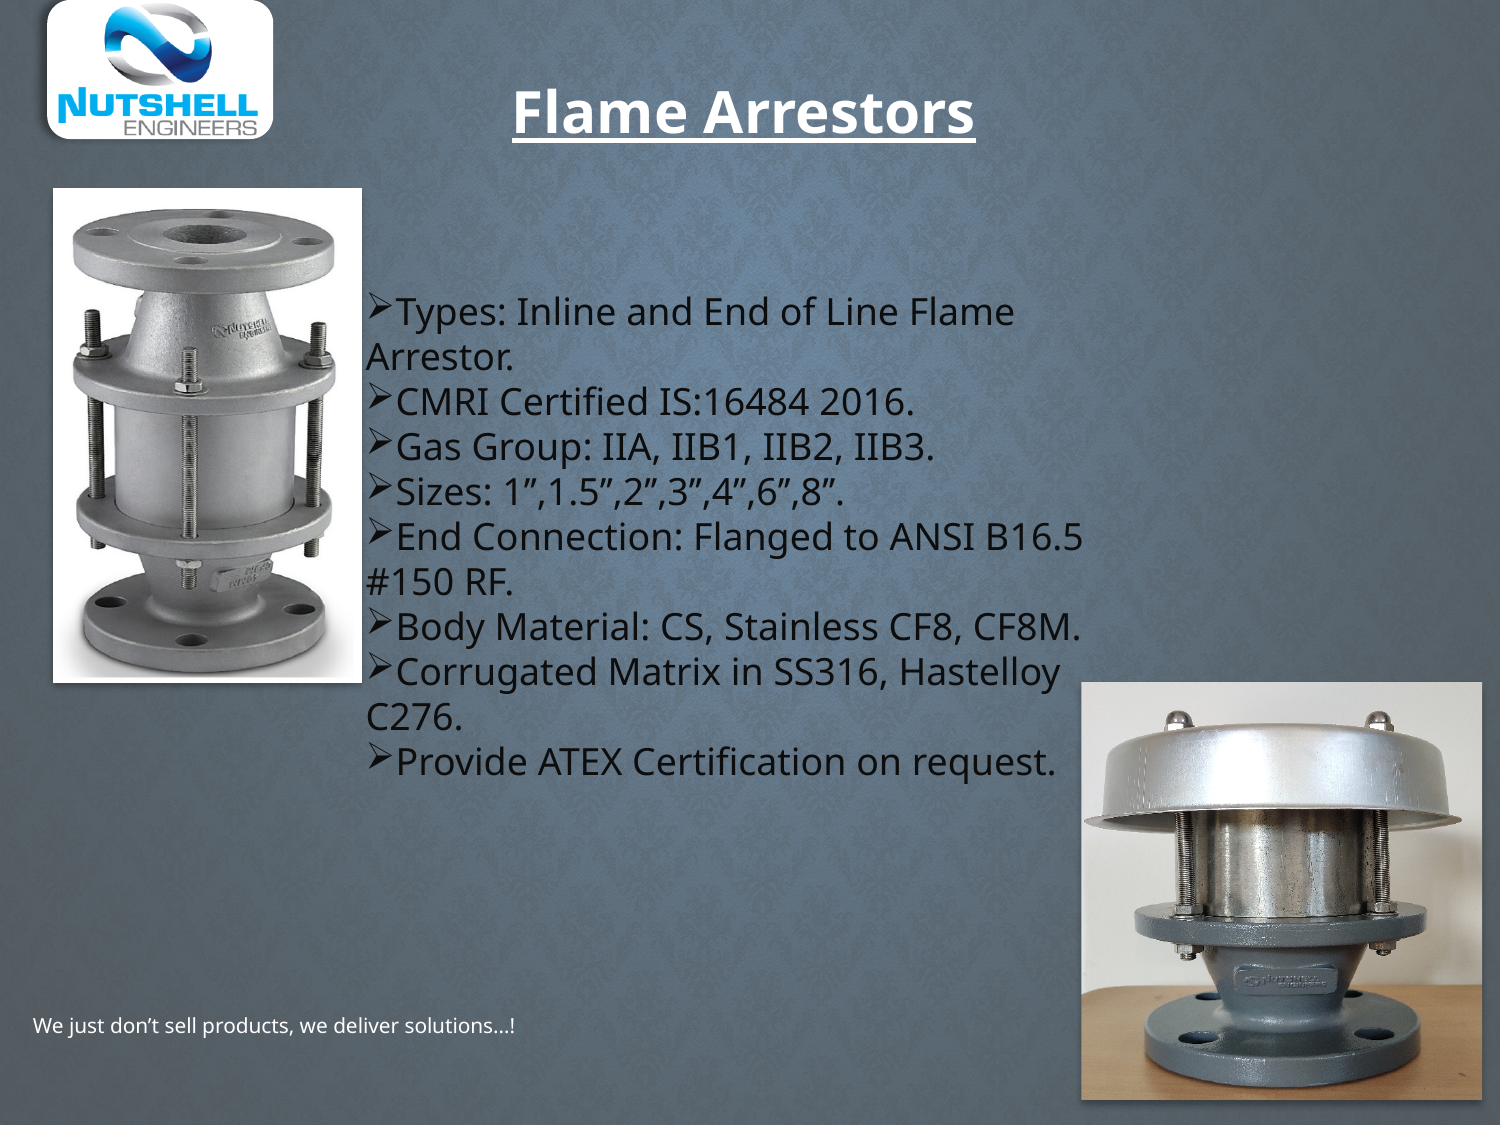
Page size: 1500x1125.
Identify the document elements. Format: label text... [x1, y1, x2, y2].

list Flame Arrestors [496, 52, 1215, 175]
picture [52, 188, 362, 683]
picture [1080, 681, 1483, 1101]
text_box We just don’t sell products, we deliver solutions…! [17, 995, 839, 1055]
picture [46, 0, 274, 140]
text_box Types: Inline and End of Line Flame Arrestor. CMRI Certified IS:16484 2016. Gas Group: IIA, IIB1, IIB2, IIB3. Sizes: 1’’,1.5’’,2’’,3’’,4’’,6’’,8’’. End Connection: Flanged to ANSI B16.5 #150 RF. Body Material: CS, Stainless CF8, CF8M. Corrugated Matrix in SS316, Hastelloy C276. Provide ATEX Certification on request. [350, 280, 1167, 791]
